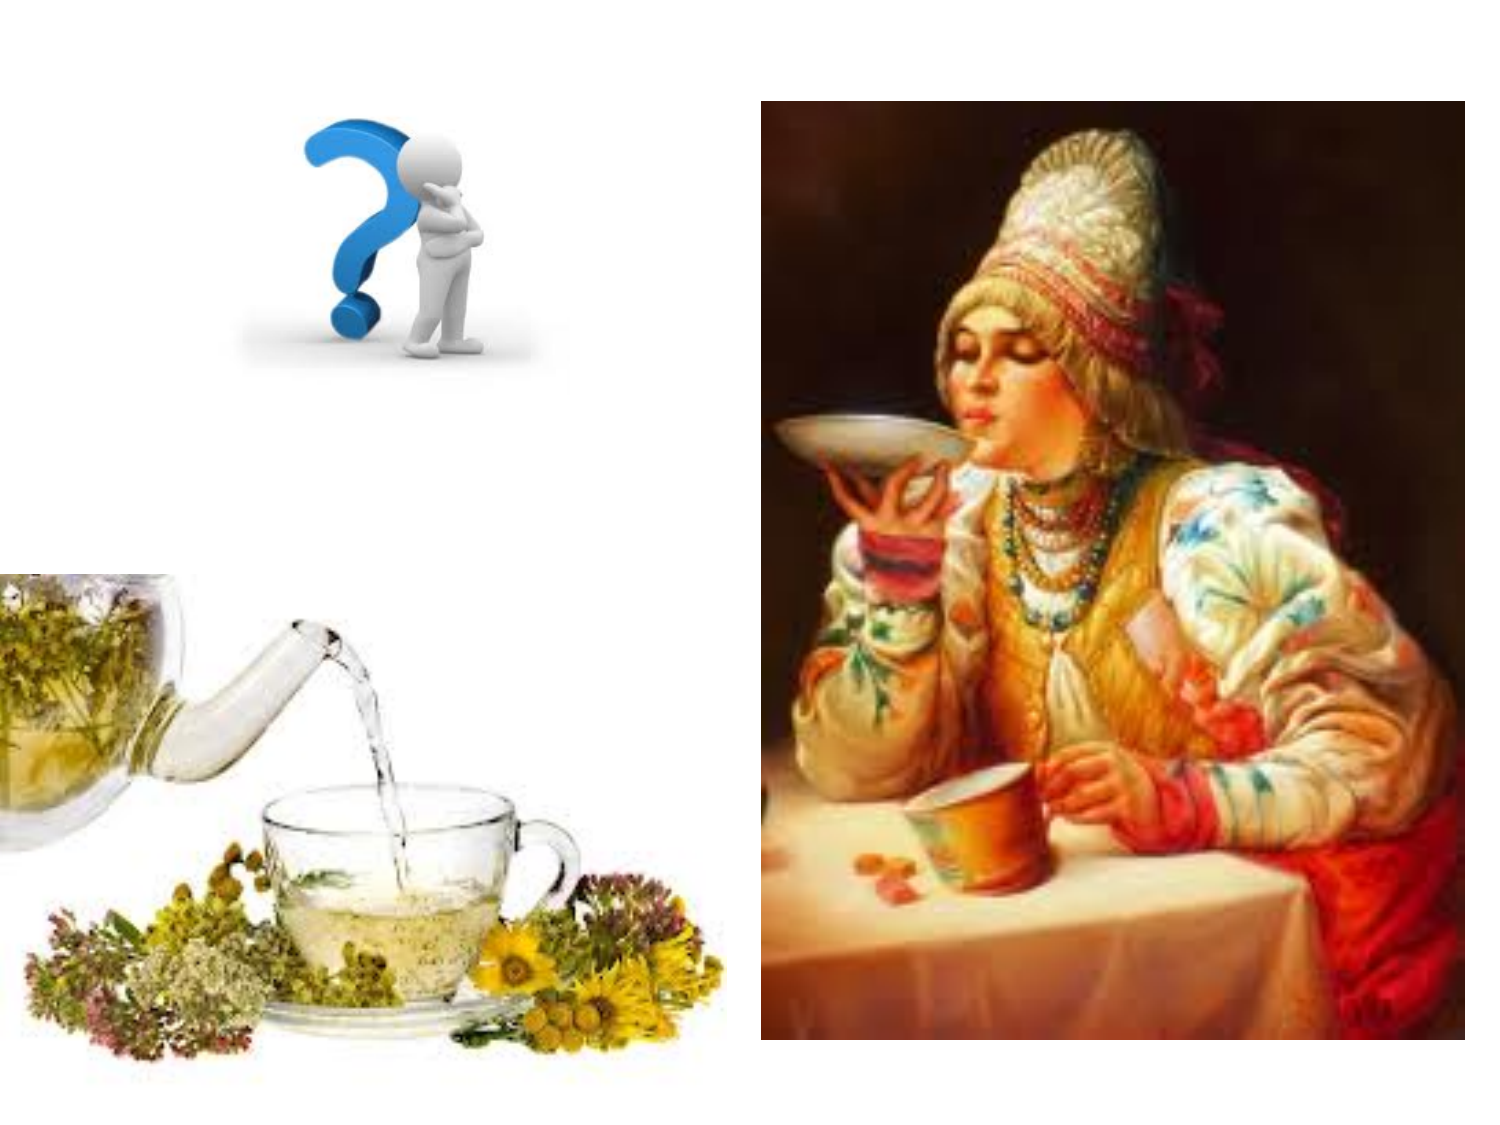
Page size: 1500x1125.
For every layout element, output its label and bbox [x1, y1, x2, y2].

picture [761, 101, 1465, 1040]
picture [218, 42, 571, 395]
picture [0, 573, 727, 1125]
